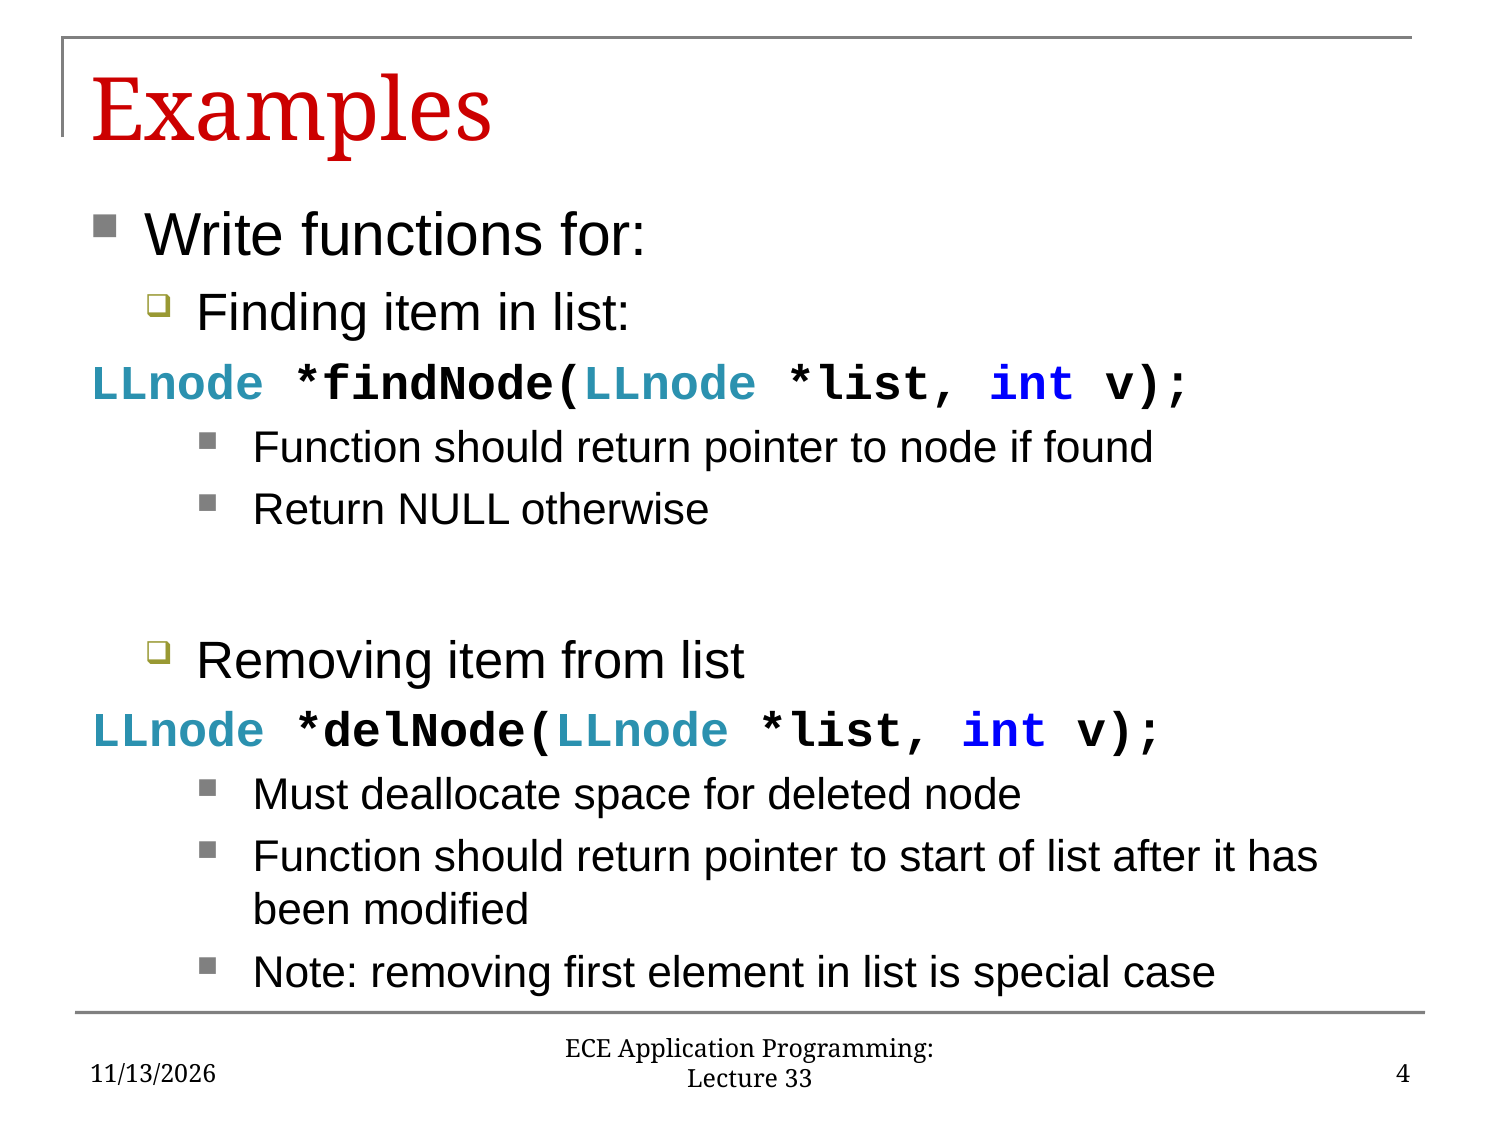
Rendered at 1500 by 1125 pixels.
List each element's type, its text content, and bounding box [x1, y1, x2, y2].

title Examples [75, 45, 1425, 163]
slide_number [74, 1023, 426, 1100]
list Write functions for: Finding item in list: LLnode *findNode(LLnode *list, int v); Function should return pointer to node if found Return NULL otherwise Removing item from list LLnode *delNode(LLnode *list, int v); Must deallocate space for deleted node Function should return pointer to start of list after it has been modified Note: removing first element in list is special case [75, 187, 1425, 1006]
slide_number 4 [1074, 1023, 1426, 1100]
footer ECE Application Programming: Lecture 33 [512, 1024, 988, 1101]
